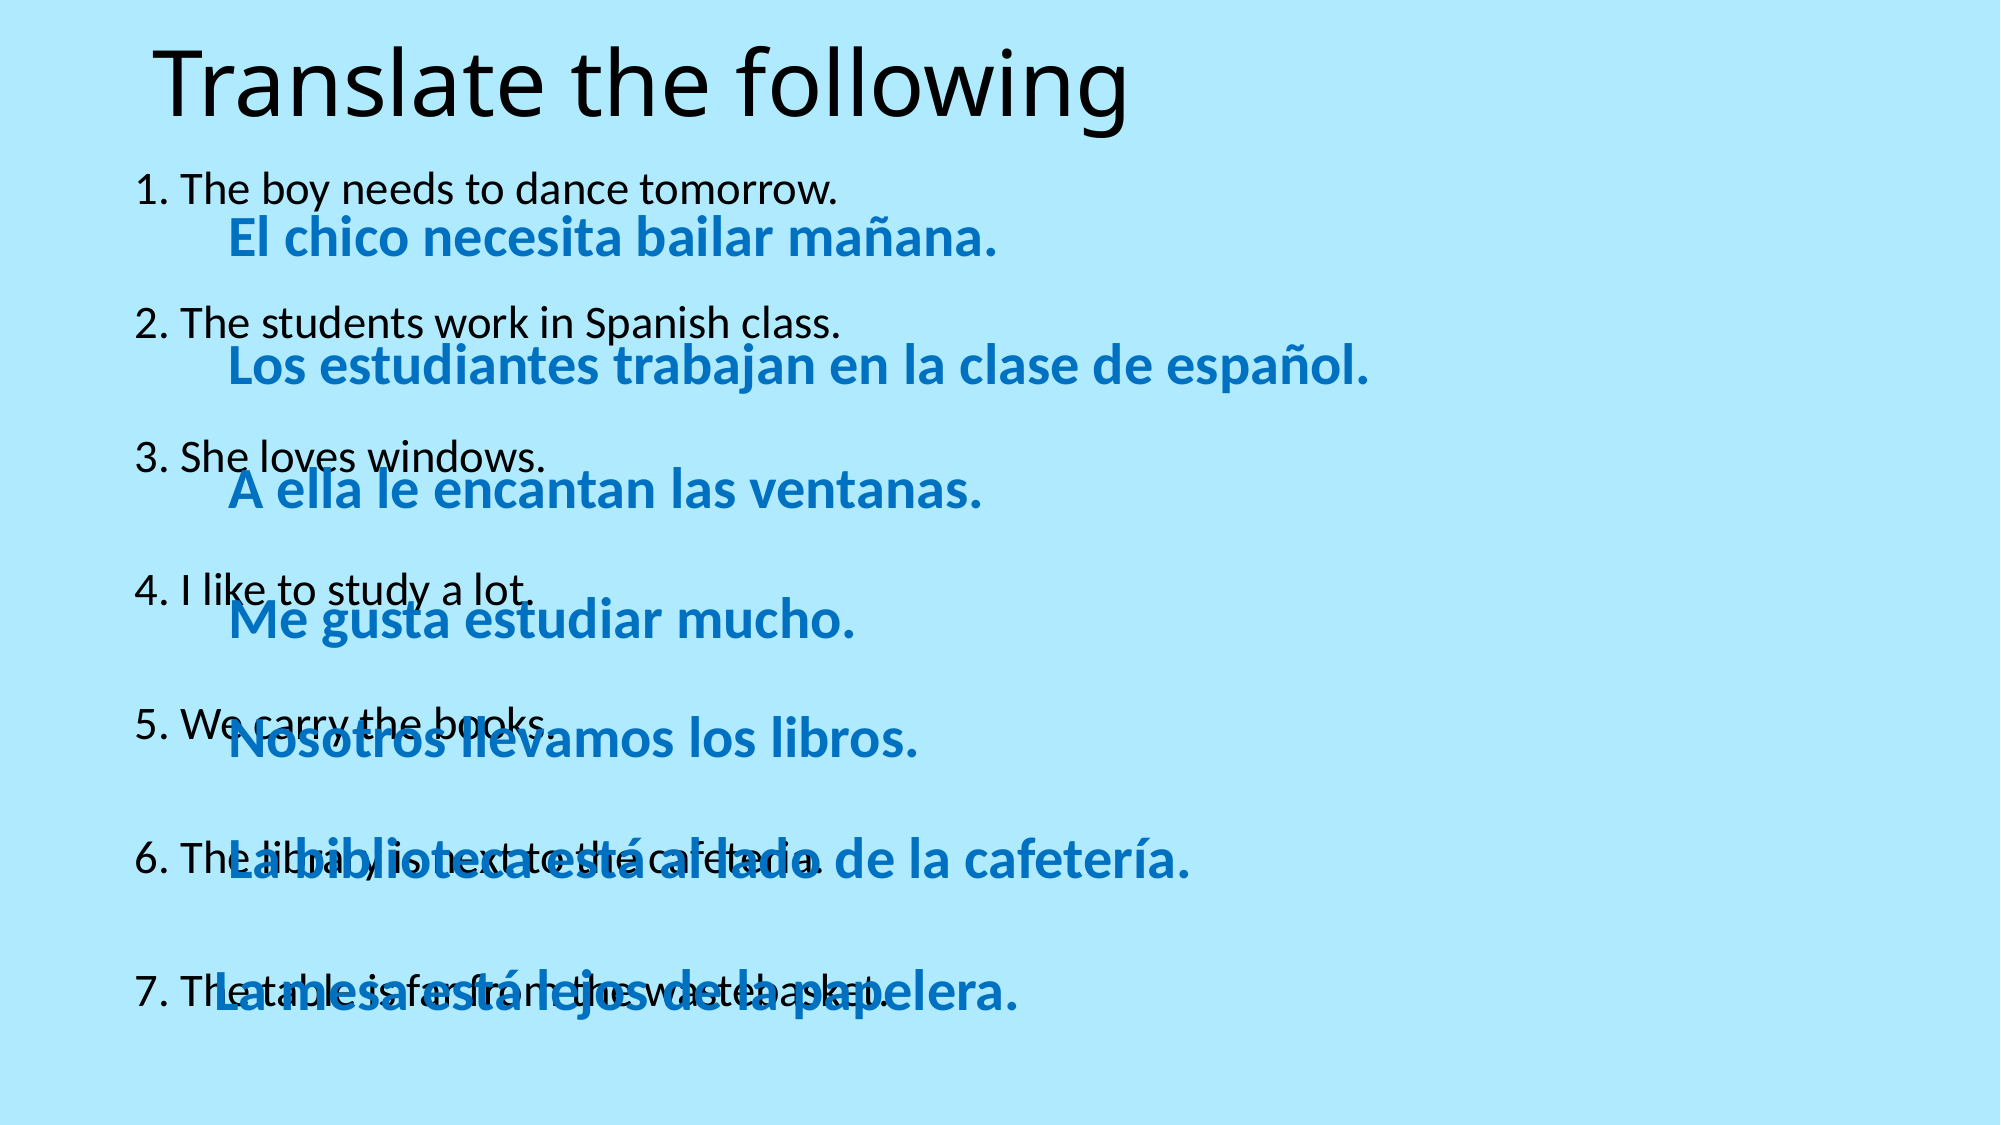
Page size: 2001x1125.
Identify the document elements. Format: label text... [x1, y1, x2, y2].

list 1. The boy needs to dance tomorrow. 2. The students work in Spanish class. 3. She loves windows. 4. I like to study a lot. 5. We carry the books. 6. The library is next to the cafeteria. 7. The table is far from the wastebasket. [119, 157, 1845, 1031]
text_box La biblioteca está al lado de la cafetería. [213, 813, 1345, 898]
text_box Los estudiantes trabajan en la clase de español. [213, 319, 1456, 404]
text_box Nosotros llevamos los libros. [213, 691, 1345, 777]
text_box El chico necesita bailar mañana. [213, 190, 1345, 276]
text_box Me gusta estudiar mucho. [213, 572, 1345, 658]
title Translate the following [137, 17, 1863, 157]
text_box La mesa está lejos de la papelera. [199, 944, 1331, 1030]
text_box A ella le encantan las ventanas. [213, 442, 1345, 528]
